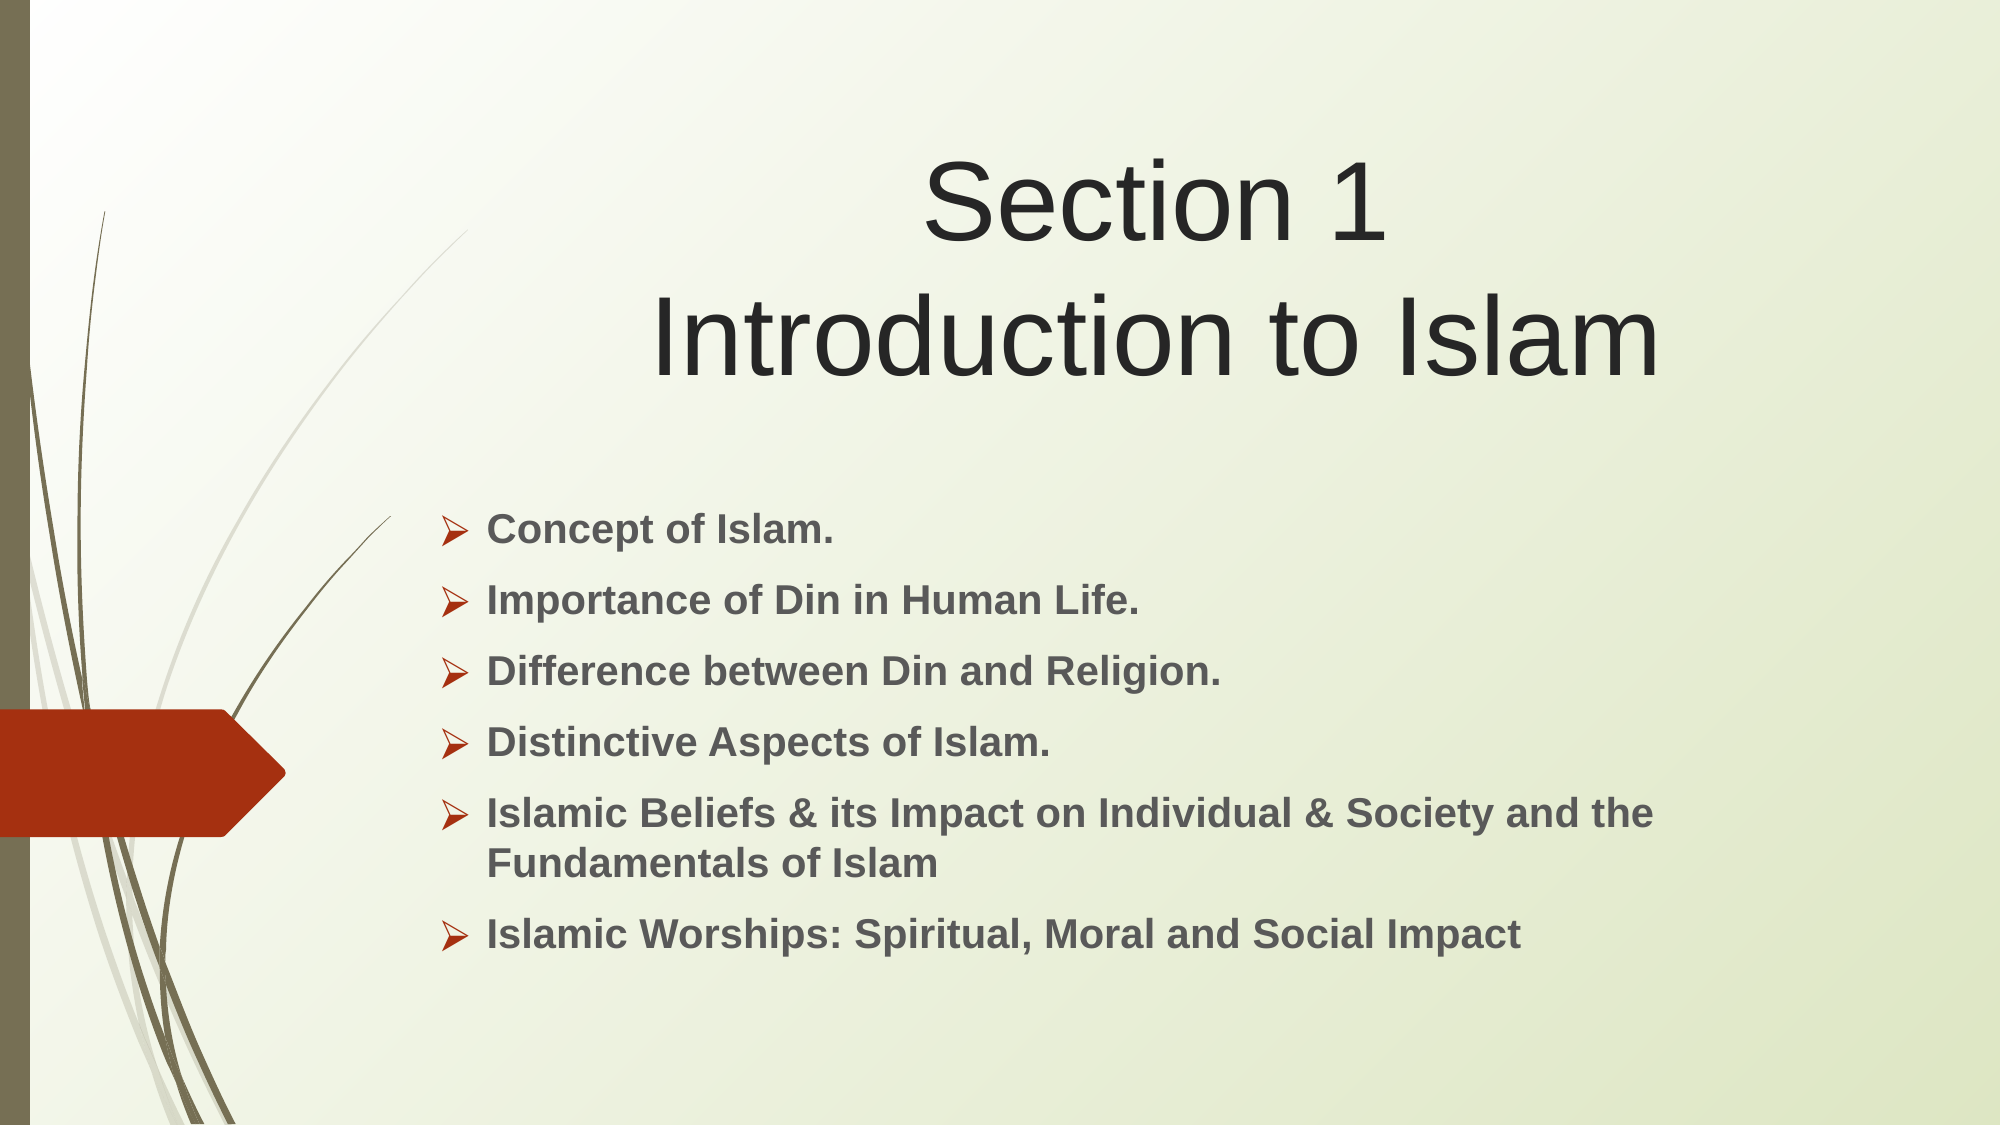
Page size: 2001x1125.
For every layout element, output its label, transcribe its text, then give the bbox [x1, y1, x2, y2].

subtitle Concept of Islam. Importance of Din in Human Life. Difference between Din and Religion. Distinctive Aspects of Islam. Islamic Beliefs & its Impact on Individual & Society and the Fundamentals of Islam Islamic Worships: Spiritual, Moral and Social Impact [424, 494, 1888, 969]
title Section 1 Introduction to Islam [424, 74, 1888, 406]
